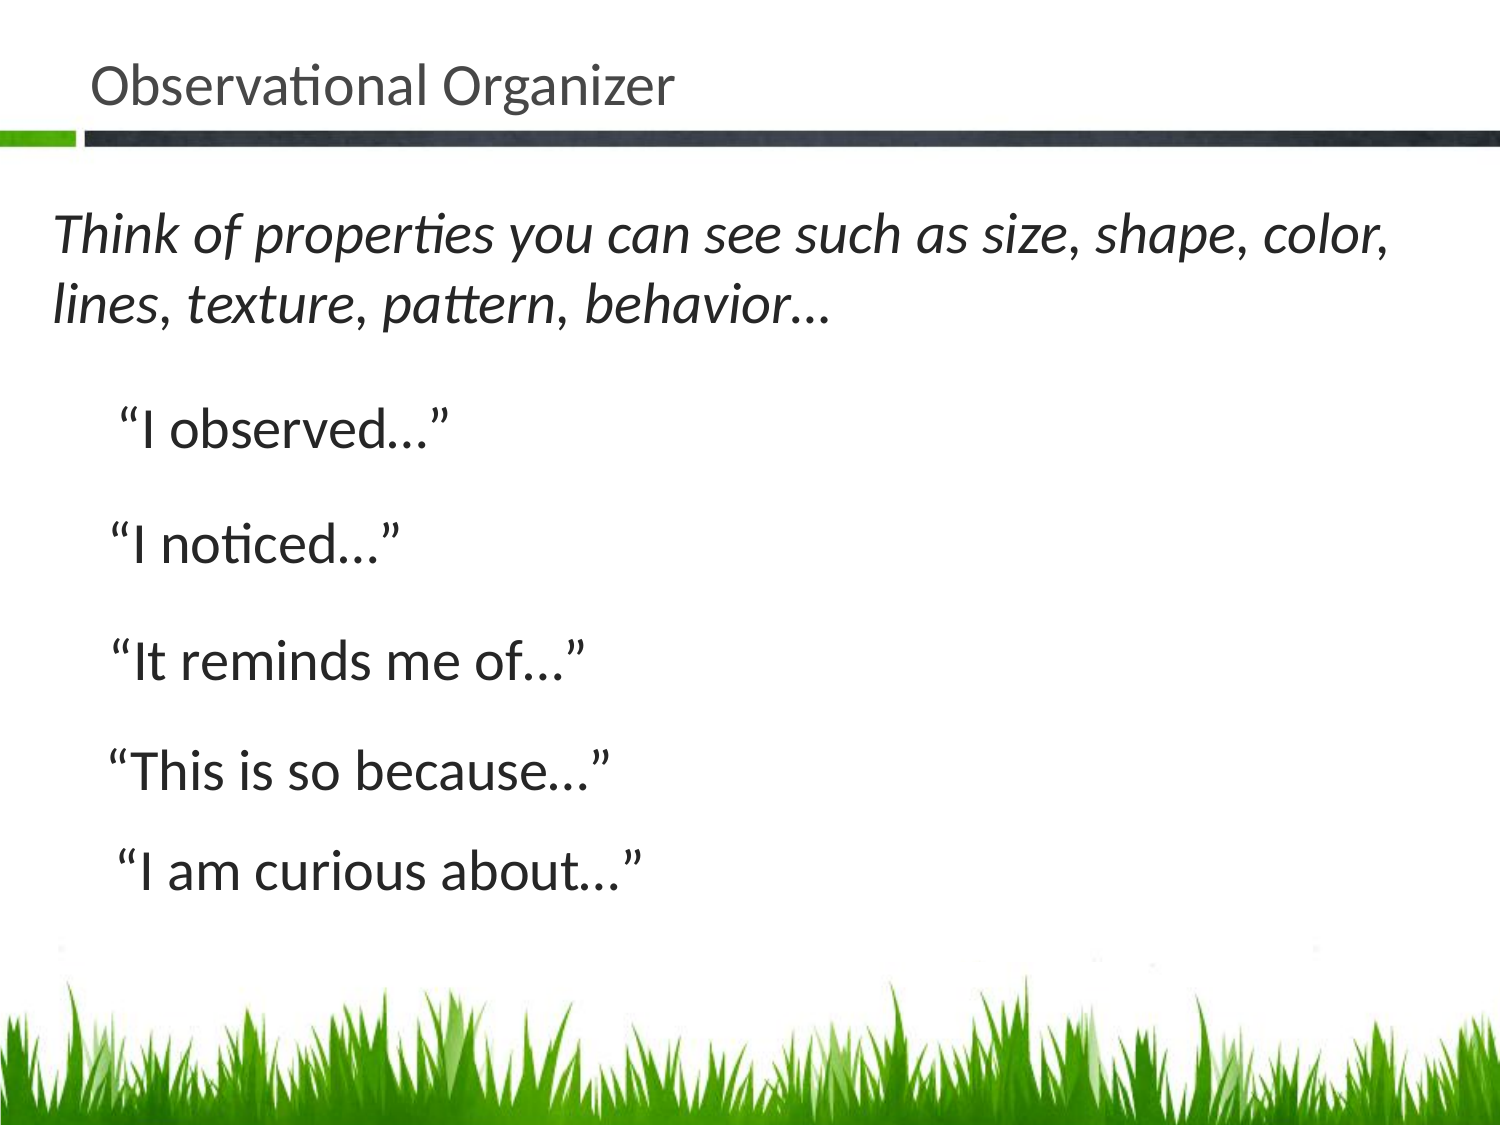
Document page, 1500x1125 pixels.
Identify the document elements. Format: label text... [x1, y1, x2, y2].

text_box “I noticed…” [92, 498, 418, 583]
text_box Think of properties you can see such as size, shape, color, lines, texture, pattern, behavior… [37, 187, 1425, 403]
text_box “This is so because…” [91, 725, 658, 810]
picture [0, 0, 1500, 1125]
title Observational Organizer [75, 37, 1300, 125]
text_box “I am curious about…” [99, 825, 687, 910]
text_box “I observed…” [101, 382, 468, 468]
text_box “It reminds me of…” [94, 614, 603, 700]
